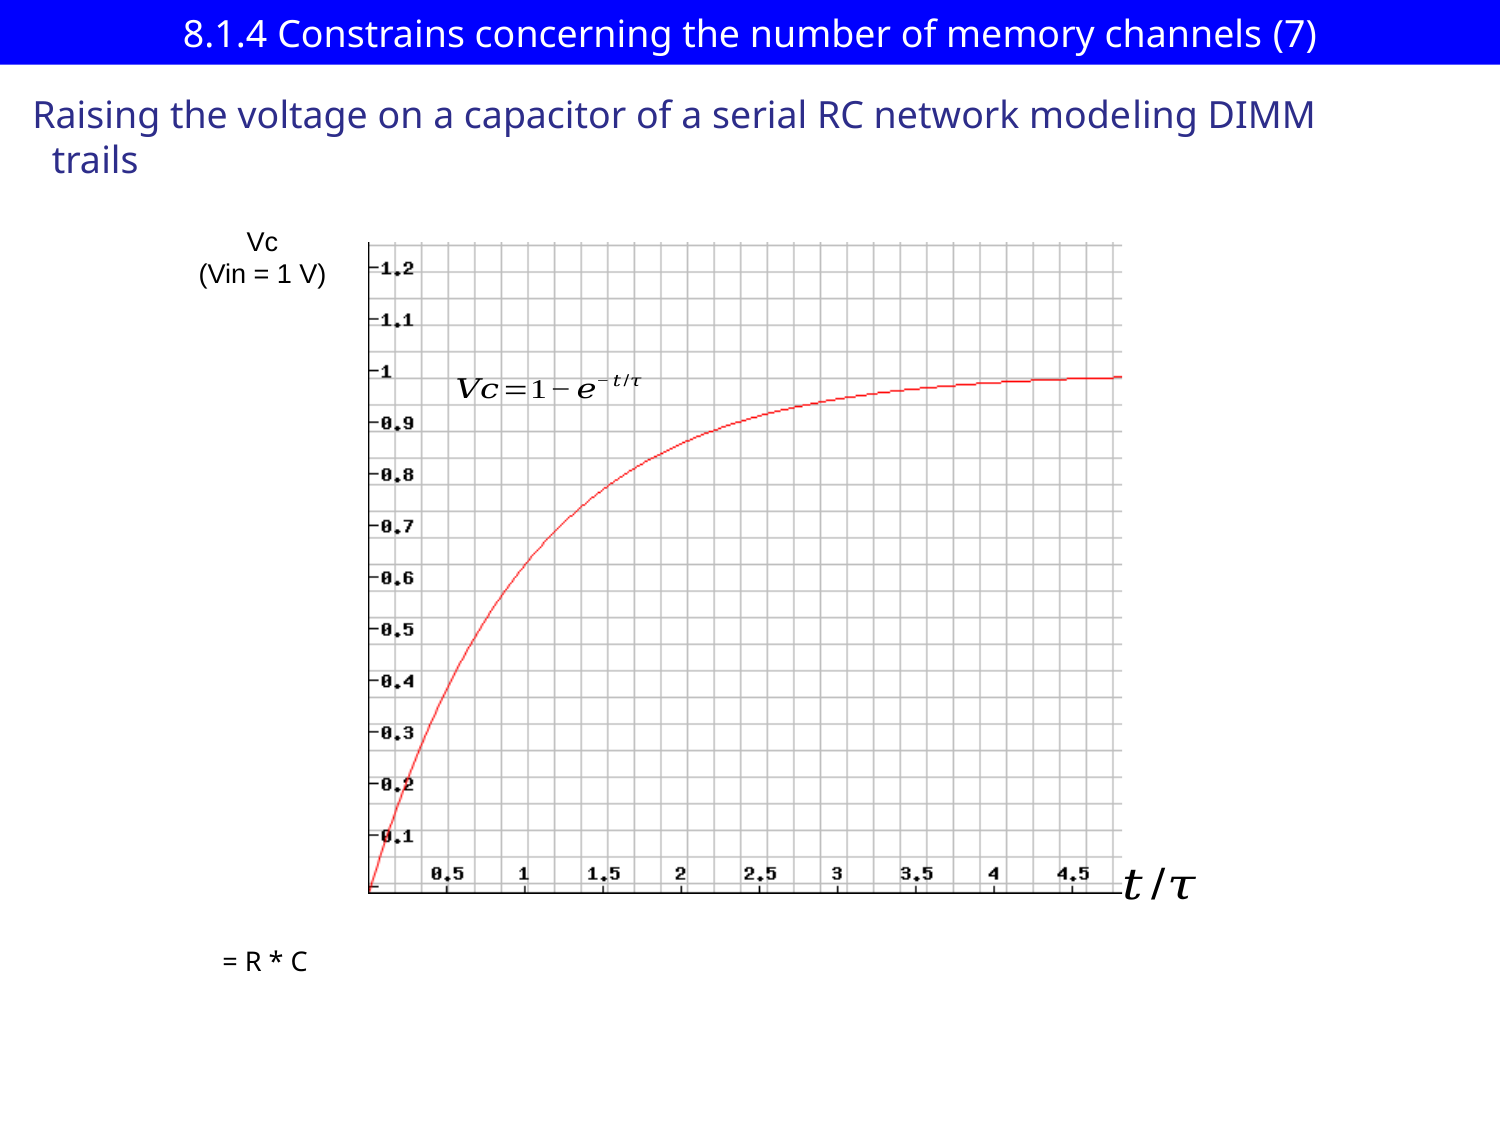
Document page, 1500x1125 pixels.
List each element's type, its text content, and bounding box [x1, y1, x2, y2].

title 8.1.4 Constrains concerning the number of memory channels (7) [0, 0, 1500, 65]
text_box Raising the voltage on a capacitor of a serial RC network modeling DIMM trails [17, 84, 1479, 189]
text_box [182, 216, 1201, 910]
